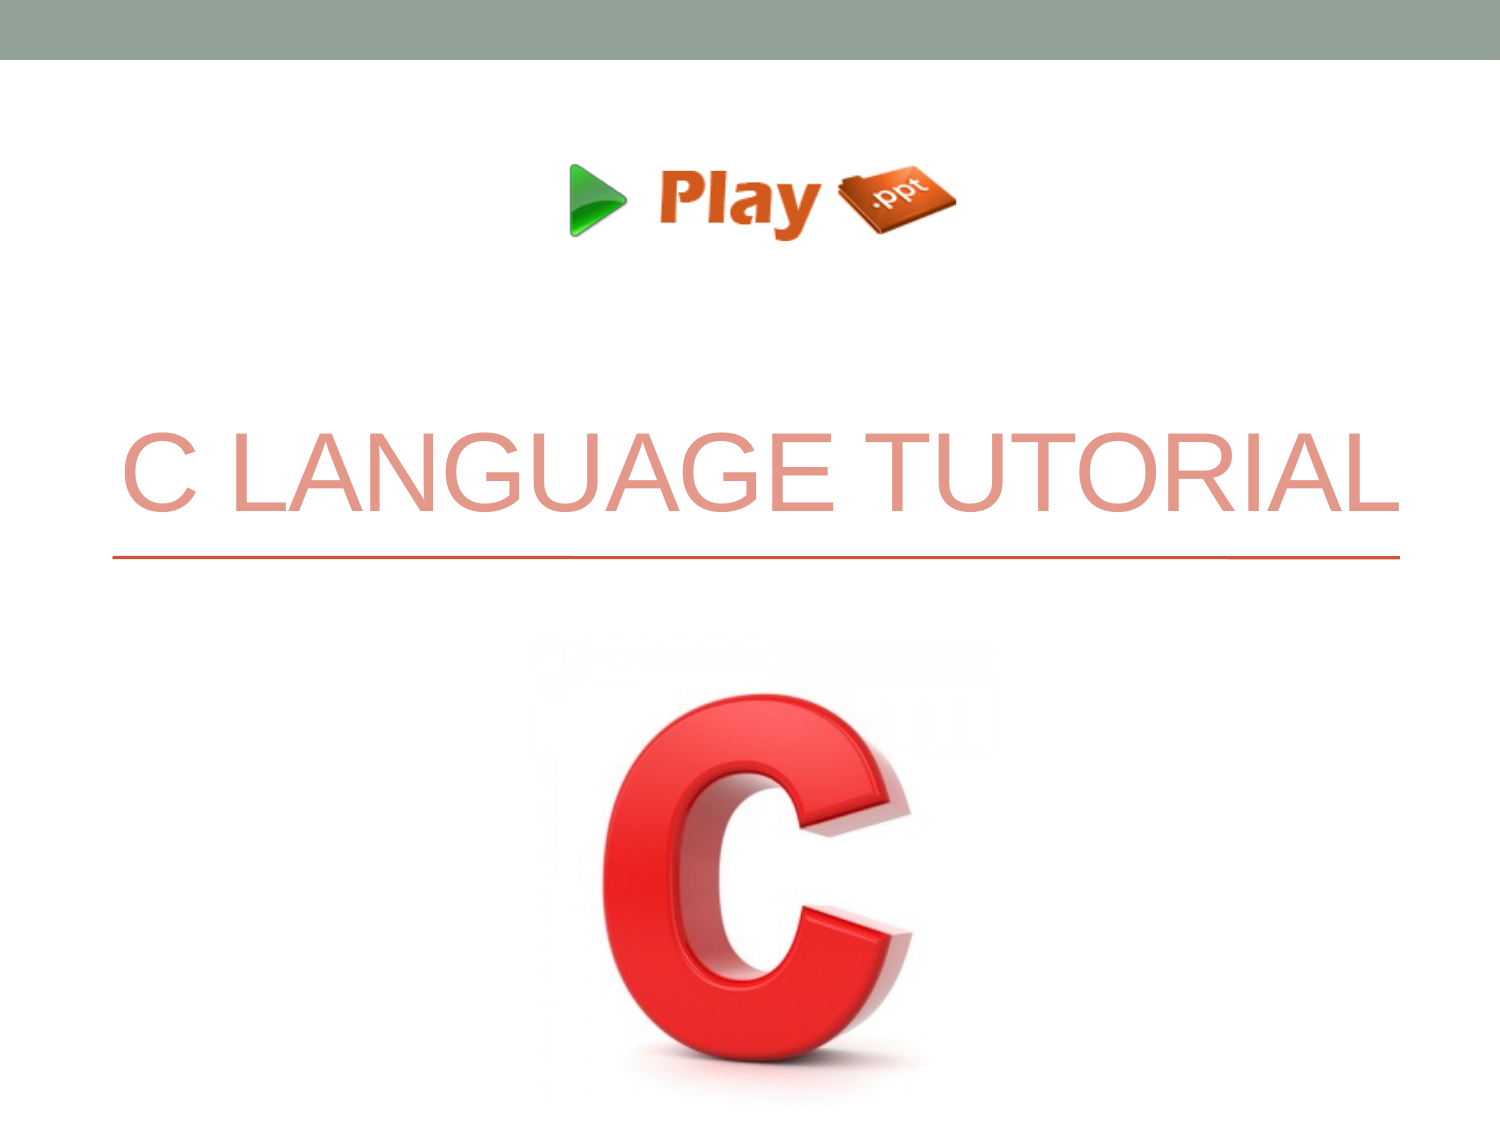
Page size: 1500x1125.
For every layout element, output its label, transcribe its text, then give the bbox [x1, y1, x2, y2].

picture [538, 149, 987, 251]
picture [528, 638, 999, 1108]
title C Language Tutorial [99, 299, 1423, 542]
